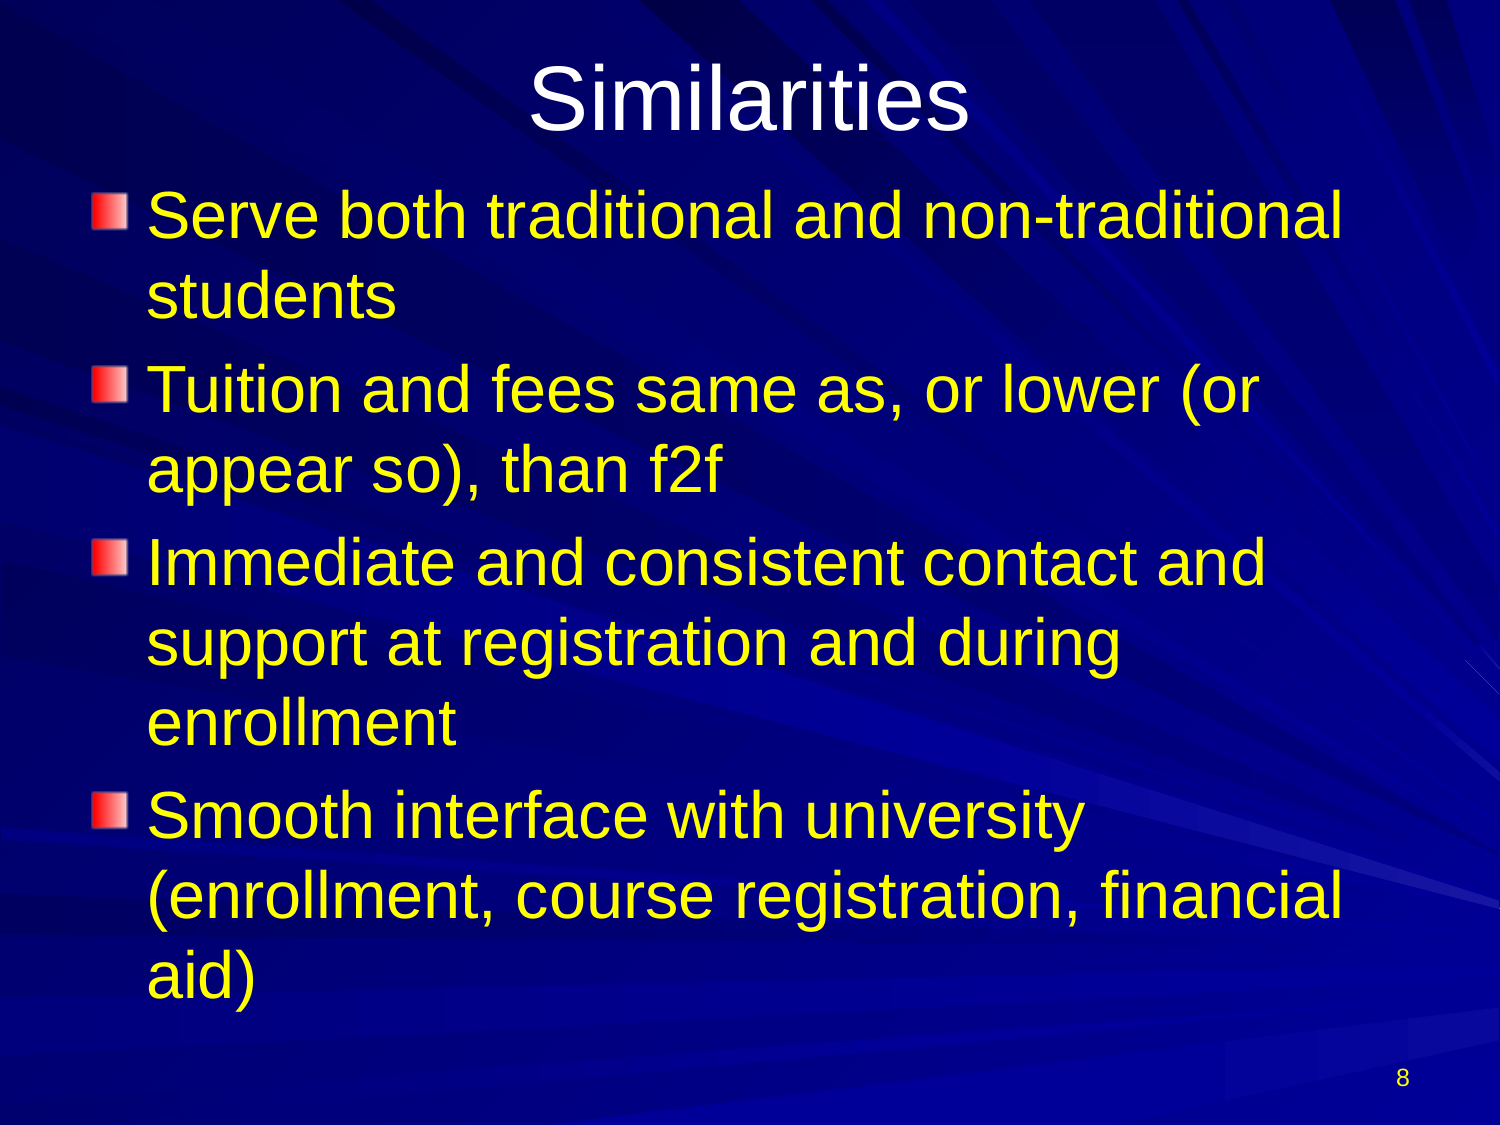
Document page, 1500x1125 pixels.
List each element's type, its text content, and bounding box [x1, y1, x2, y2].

picture [90, 790, 132, 833]
title Similarities [74, 0, 1426, 164]
slide_number 8 [1074, 1023, 1426, 1100]
picture [90, 537, 132, 580]
list Serve both traditional and non-traditional students Tuition and fees same as, or lower (or appear so), than f2f Immediate and consistent contact and support at registration and during enrollment Smooth interface with university (enrollment, course registration, financial aid) [74, 164, 1426, 943]
picture [90, 364, 132, 407]
picture [90, 191, 132, 234]
